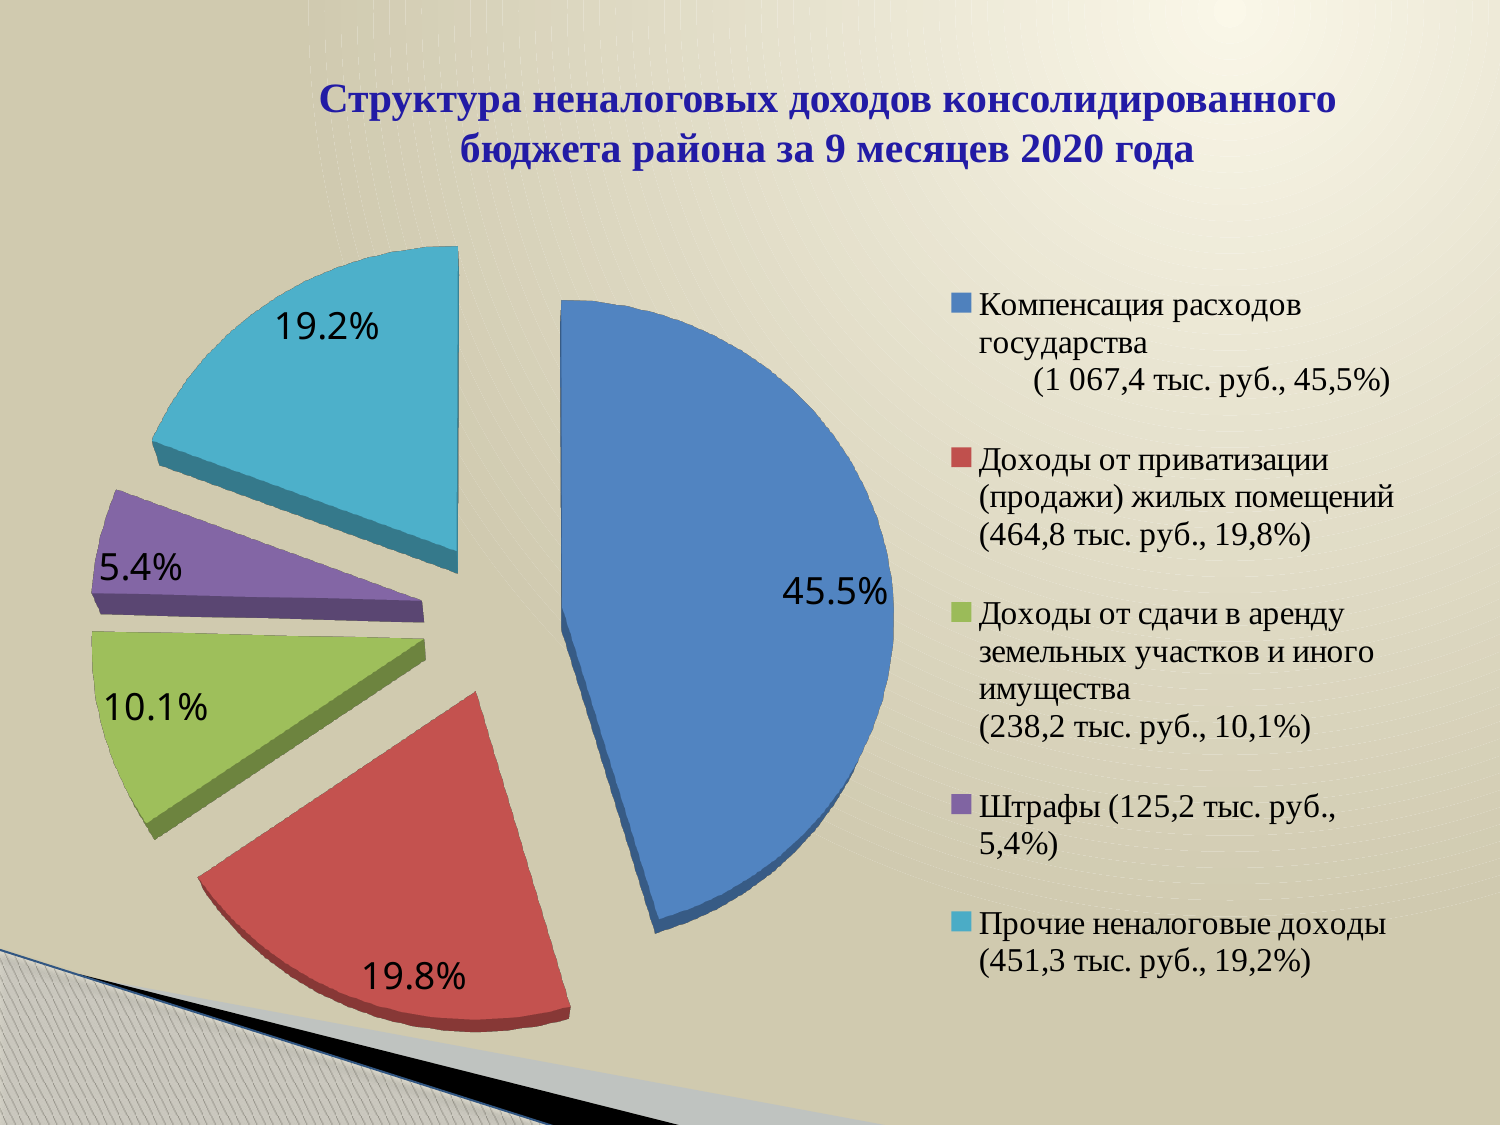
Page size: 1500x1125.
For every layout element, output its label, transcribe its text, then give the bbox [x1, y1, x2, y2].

title Структура неналоговых доходов консолидированного бюджета района за 9 месяцев 2020 года [230, 45, 1425, 184]
chart [74, 184, 1426, 1059]
